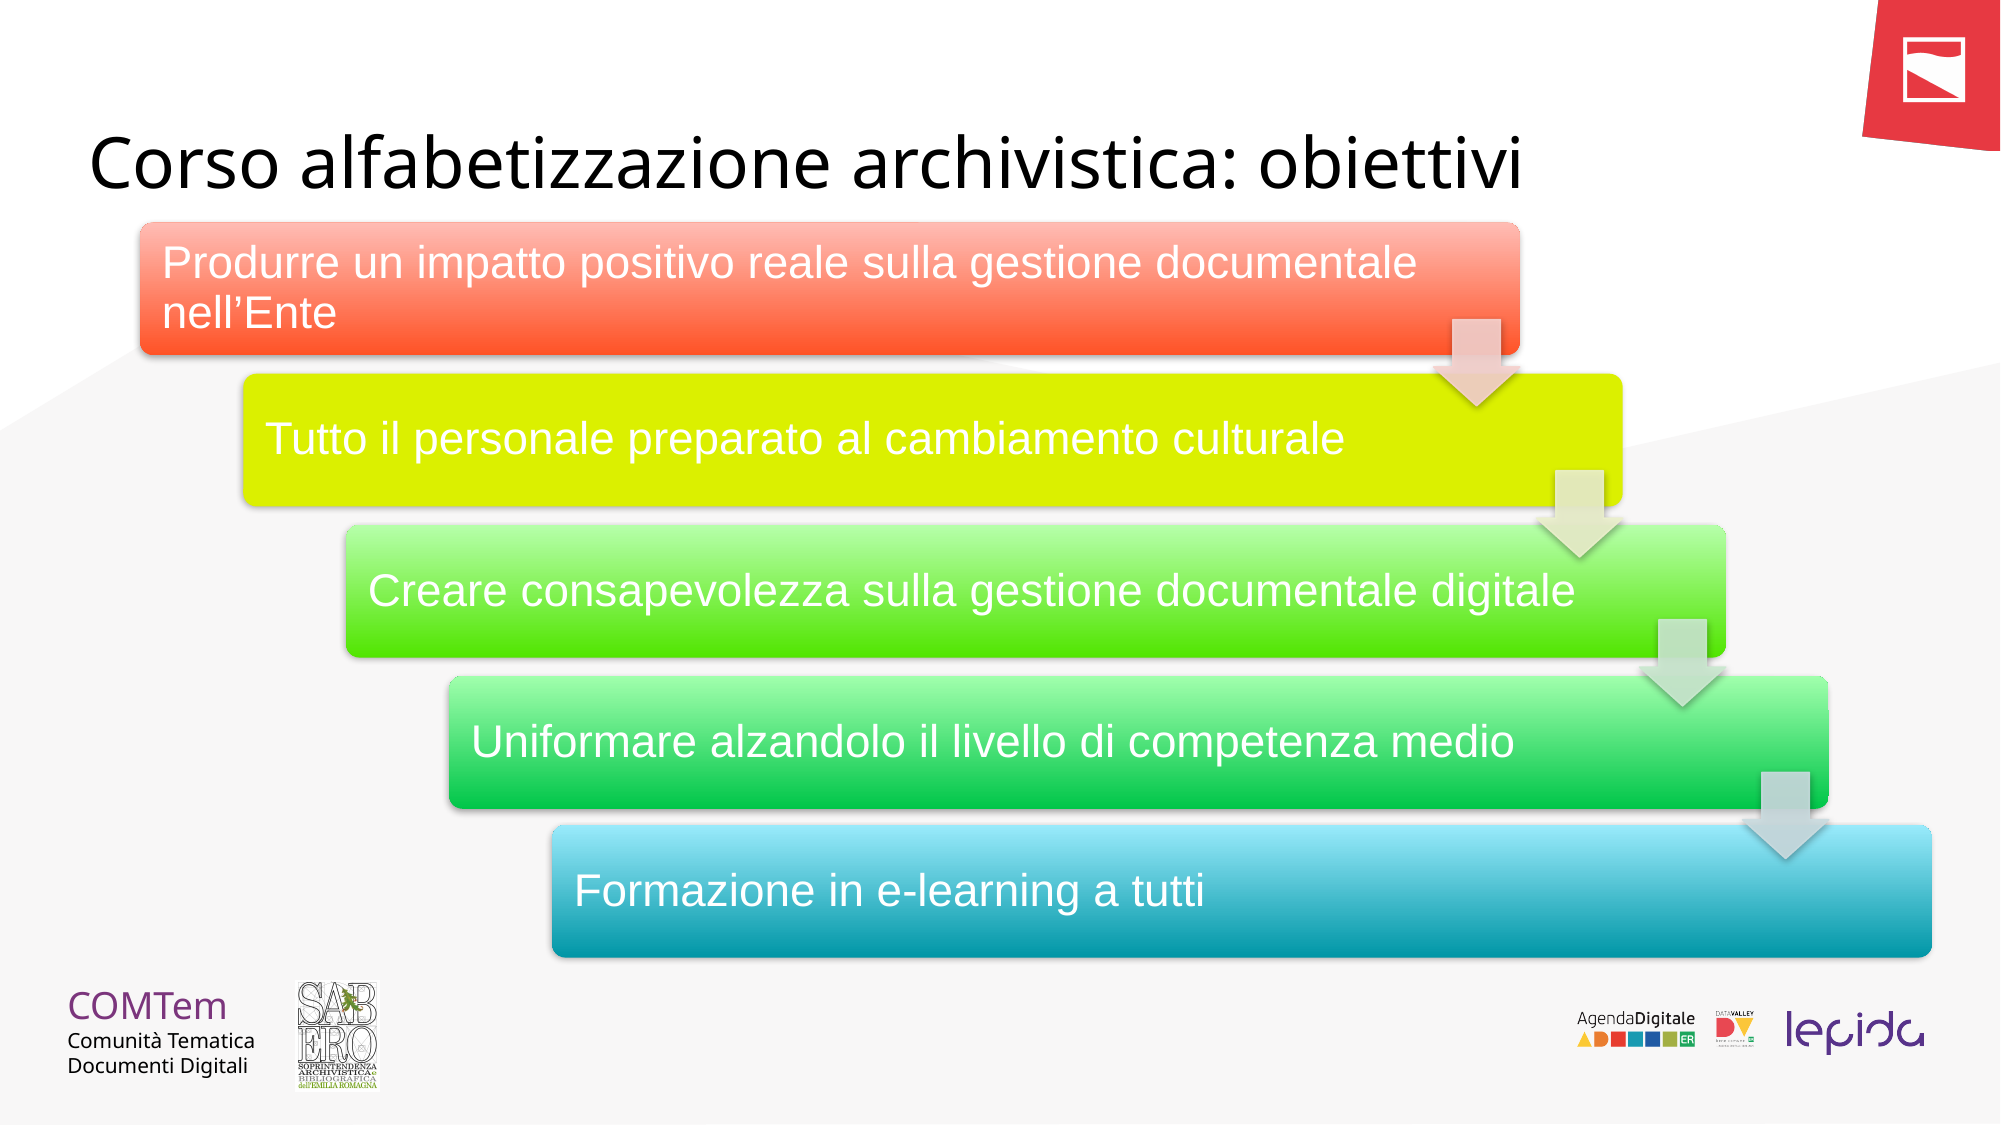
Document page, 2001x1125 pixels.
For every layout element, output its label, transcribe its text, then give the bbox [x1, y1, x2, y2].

picture [295, 980, 380, 1092]
picture [1787, 1011, 1924, 1055]
picture [1862, 0, 2001, 151]
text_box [140, 222, 1933, 961]
title Corso alfabetizzazione archivistica: obiettivi [68, 97, 1932, 223]
picture [1577, 1011, 1754, 1047]
